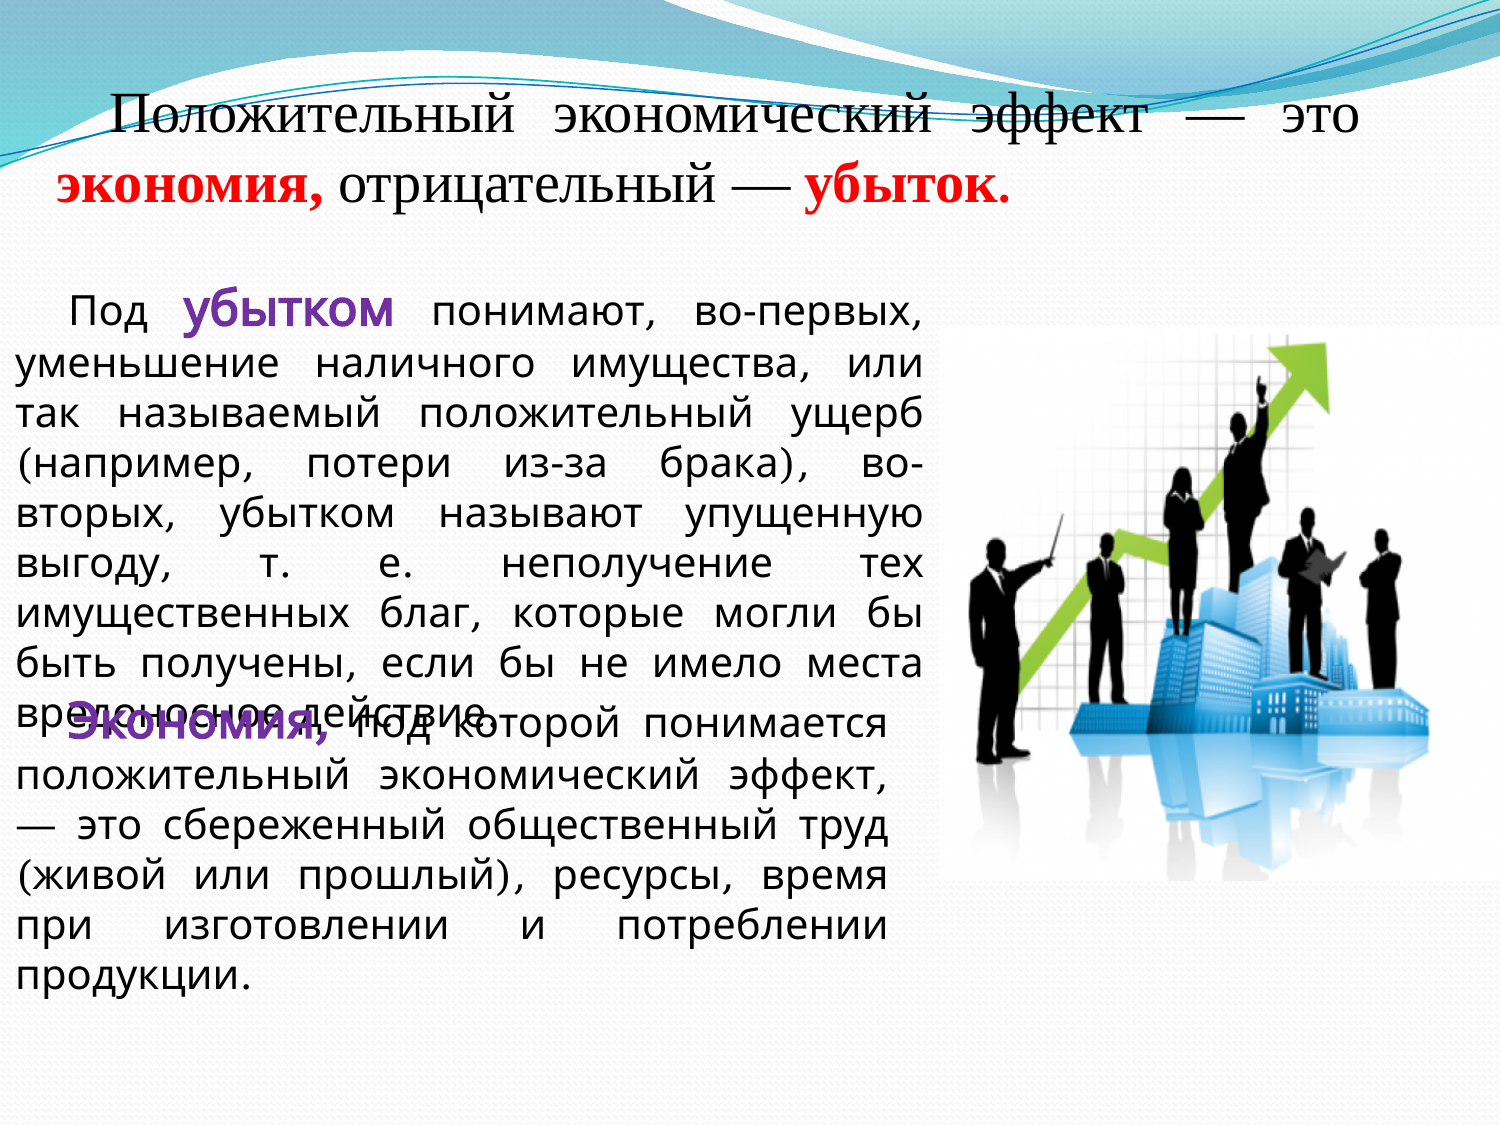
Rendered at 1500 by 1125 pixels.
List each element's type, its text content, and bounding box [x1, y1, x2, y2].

picture [938, 326, 1500, 881]
text_box Под убытком понимают, во-первых, уменьшение наличного имущества, или так называемый положительный ущерб (например, потери из-за брака), во-вторых, убытком называют упущенную выгоду, т. е. неполучение тех имущественных благ, которые могли бы быть получены, если бы не имело места вредоносное действие. [0, 267, 939, 743]
text_box Экономия, под которой понимается положительный экономический эффект, — это сбереженный общественный труд (живой или прошлый), ресурсы, время при изготовлении и потреблении продукции. [0, 680, 904, 1006]
text_box Положительный экономический эффект — это экономия, отрицательный — убыток. [41, 66, 1377, 221]
